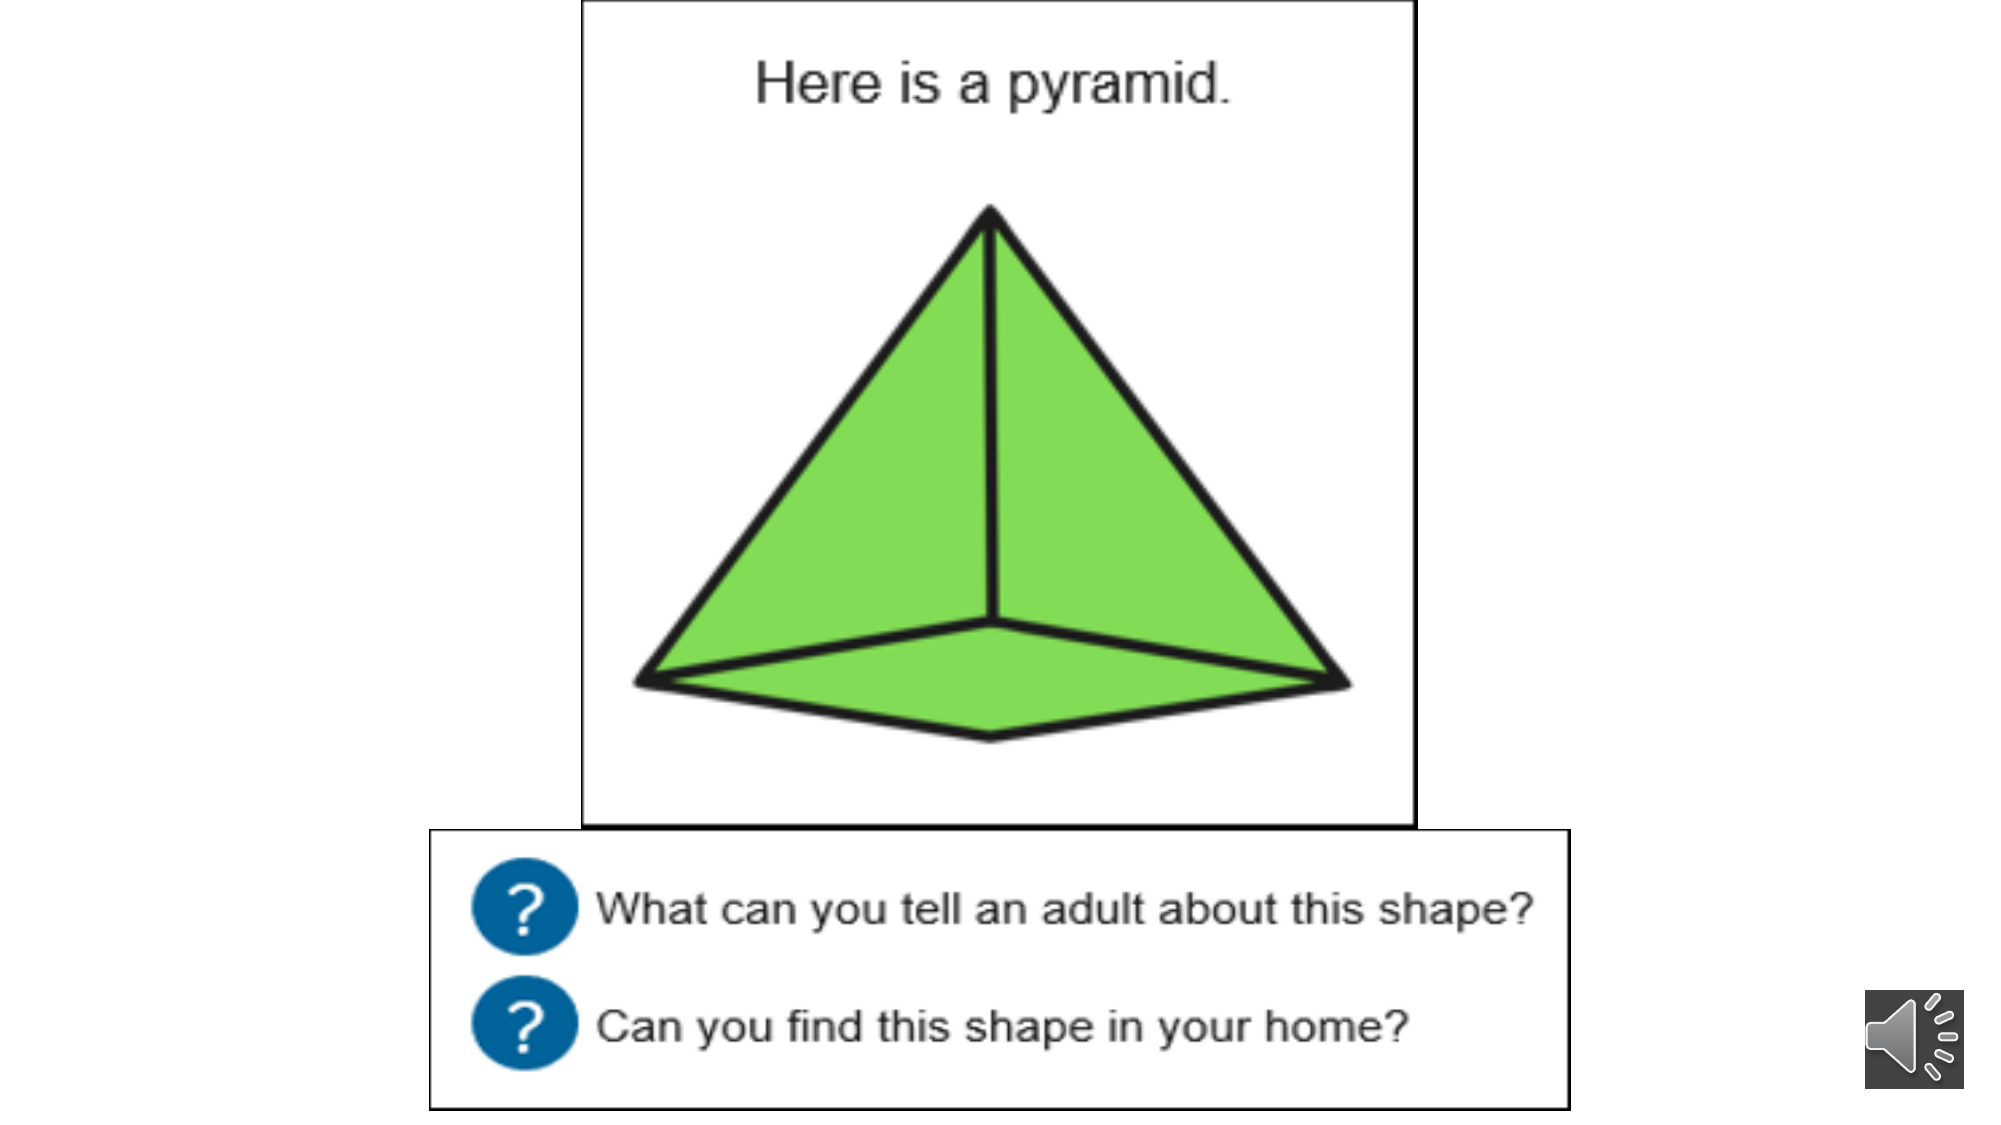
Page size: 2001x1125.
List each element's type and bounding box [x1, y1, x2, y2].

picture [1864, 989, 1965, 1090]
picture [429, 0, 1571, 1111]
